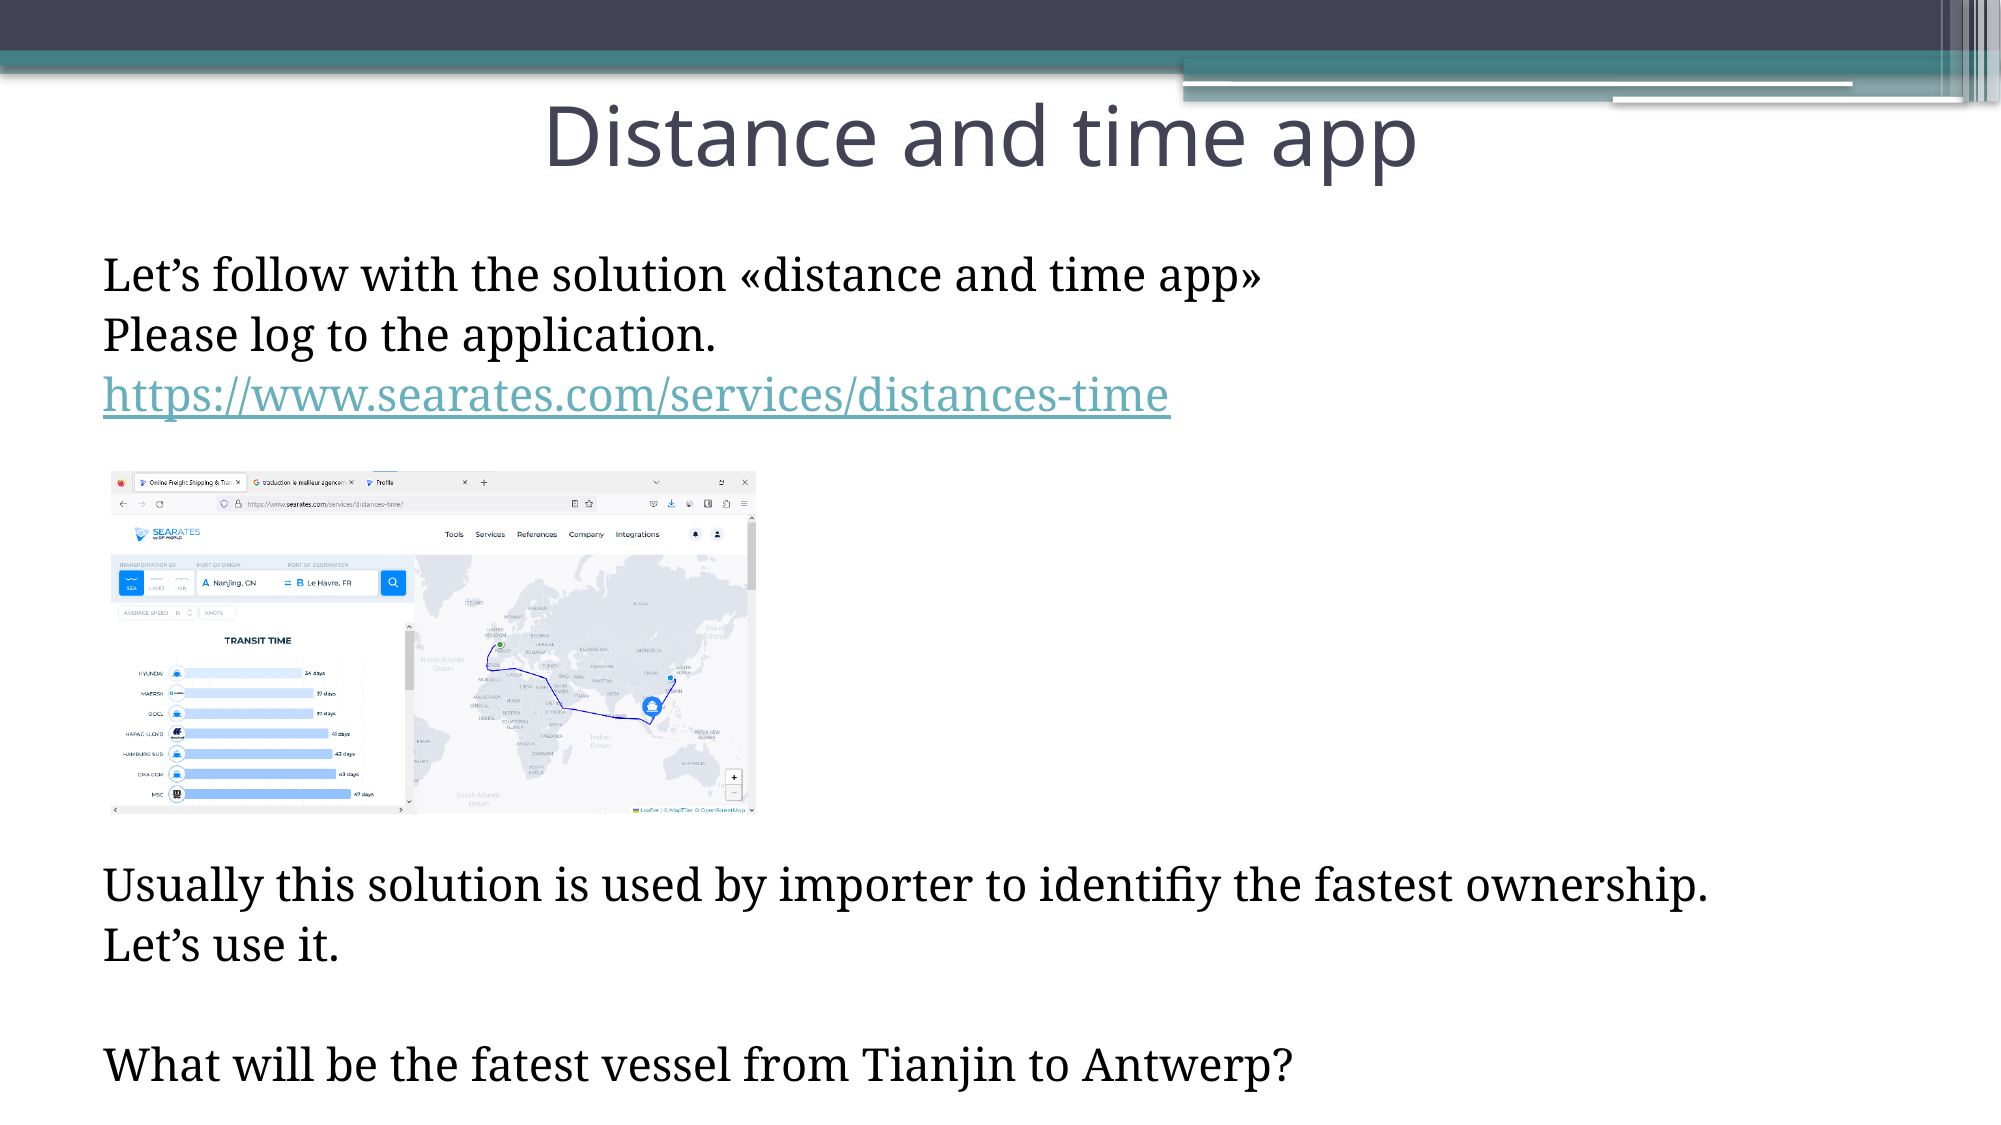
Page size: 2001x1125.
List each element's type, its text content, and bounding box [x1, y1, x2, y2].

list Let’s follow with the solution «distance and time app» Please log to the application. https://www.searates.com/services/distances-time Usually this solution is used by importer to identifiy the fastest ownership. Let’s use it. What will be the fatest vessel from Tianjin to Antwerp? [71, 238, 1942, 1100]
picture [111, 470, 756, 814]
title Distance and time app [251, 81, 1712, 184]
